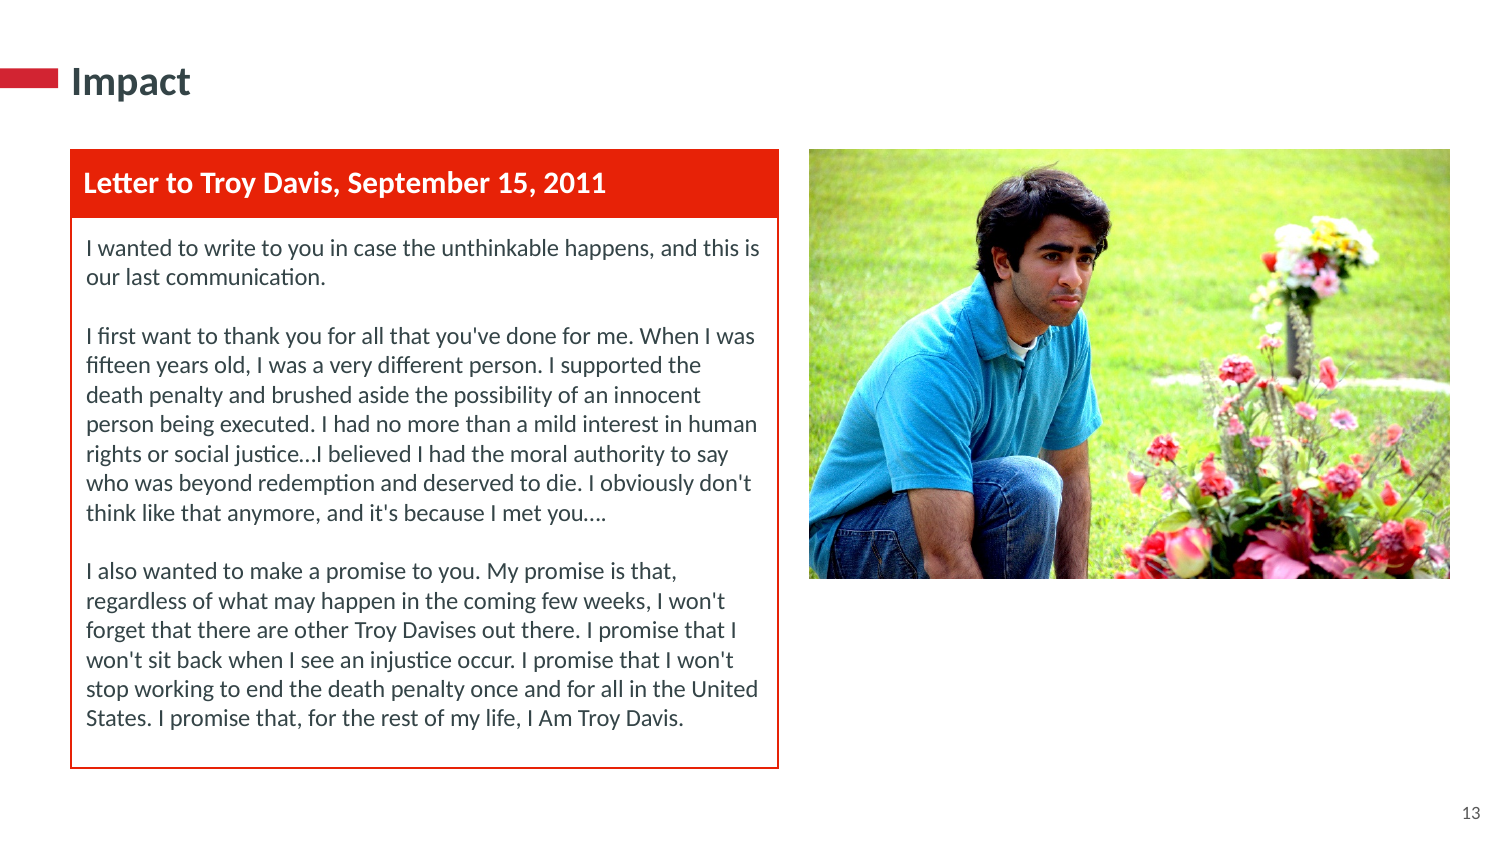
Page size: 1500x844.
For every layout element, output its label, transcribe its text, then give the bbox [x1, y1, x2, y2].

picture [809, 149, 1450, 579]
title Impact [71, 53, 1450, 105]
text_box I wanted to write to you in case the unthinkable happens, and this is our last communication. I first want to thank you for all that you've done for me. When I was fifteen years old, I was a very different person. I supported the death penalty and brushed aside the possibility of an innocent person being executed. I had no more than a mild interest in human rights or social justice…I believed I had the moral authority to say who was beyond redemption and deserved to die. I obviously don't think like that anymore, and it's because I met you…. I also wanted to make a promise to you. My promise is that, regardless of what may happen in the coming few weeks, I won't forget that there are other Troy Davises out there. I promise that I won't sit back when I see an injustice occur. I promise that I won't stop working to end the death penalty once and for all in the United States. I promise that, for the rest of my life, I Am Troy Davis. [71, 217, 778, 769]
text_box Letter to Troy Davis, September 15, 2011 [71, 149, 778, 217]
